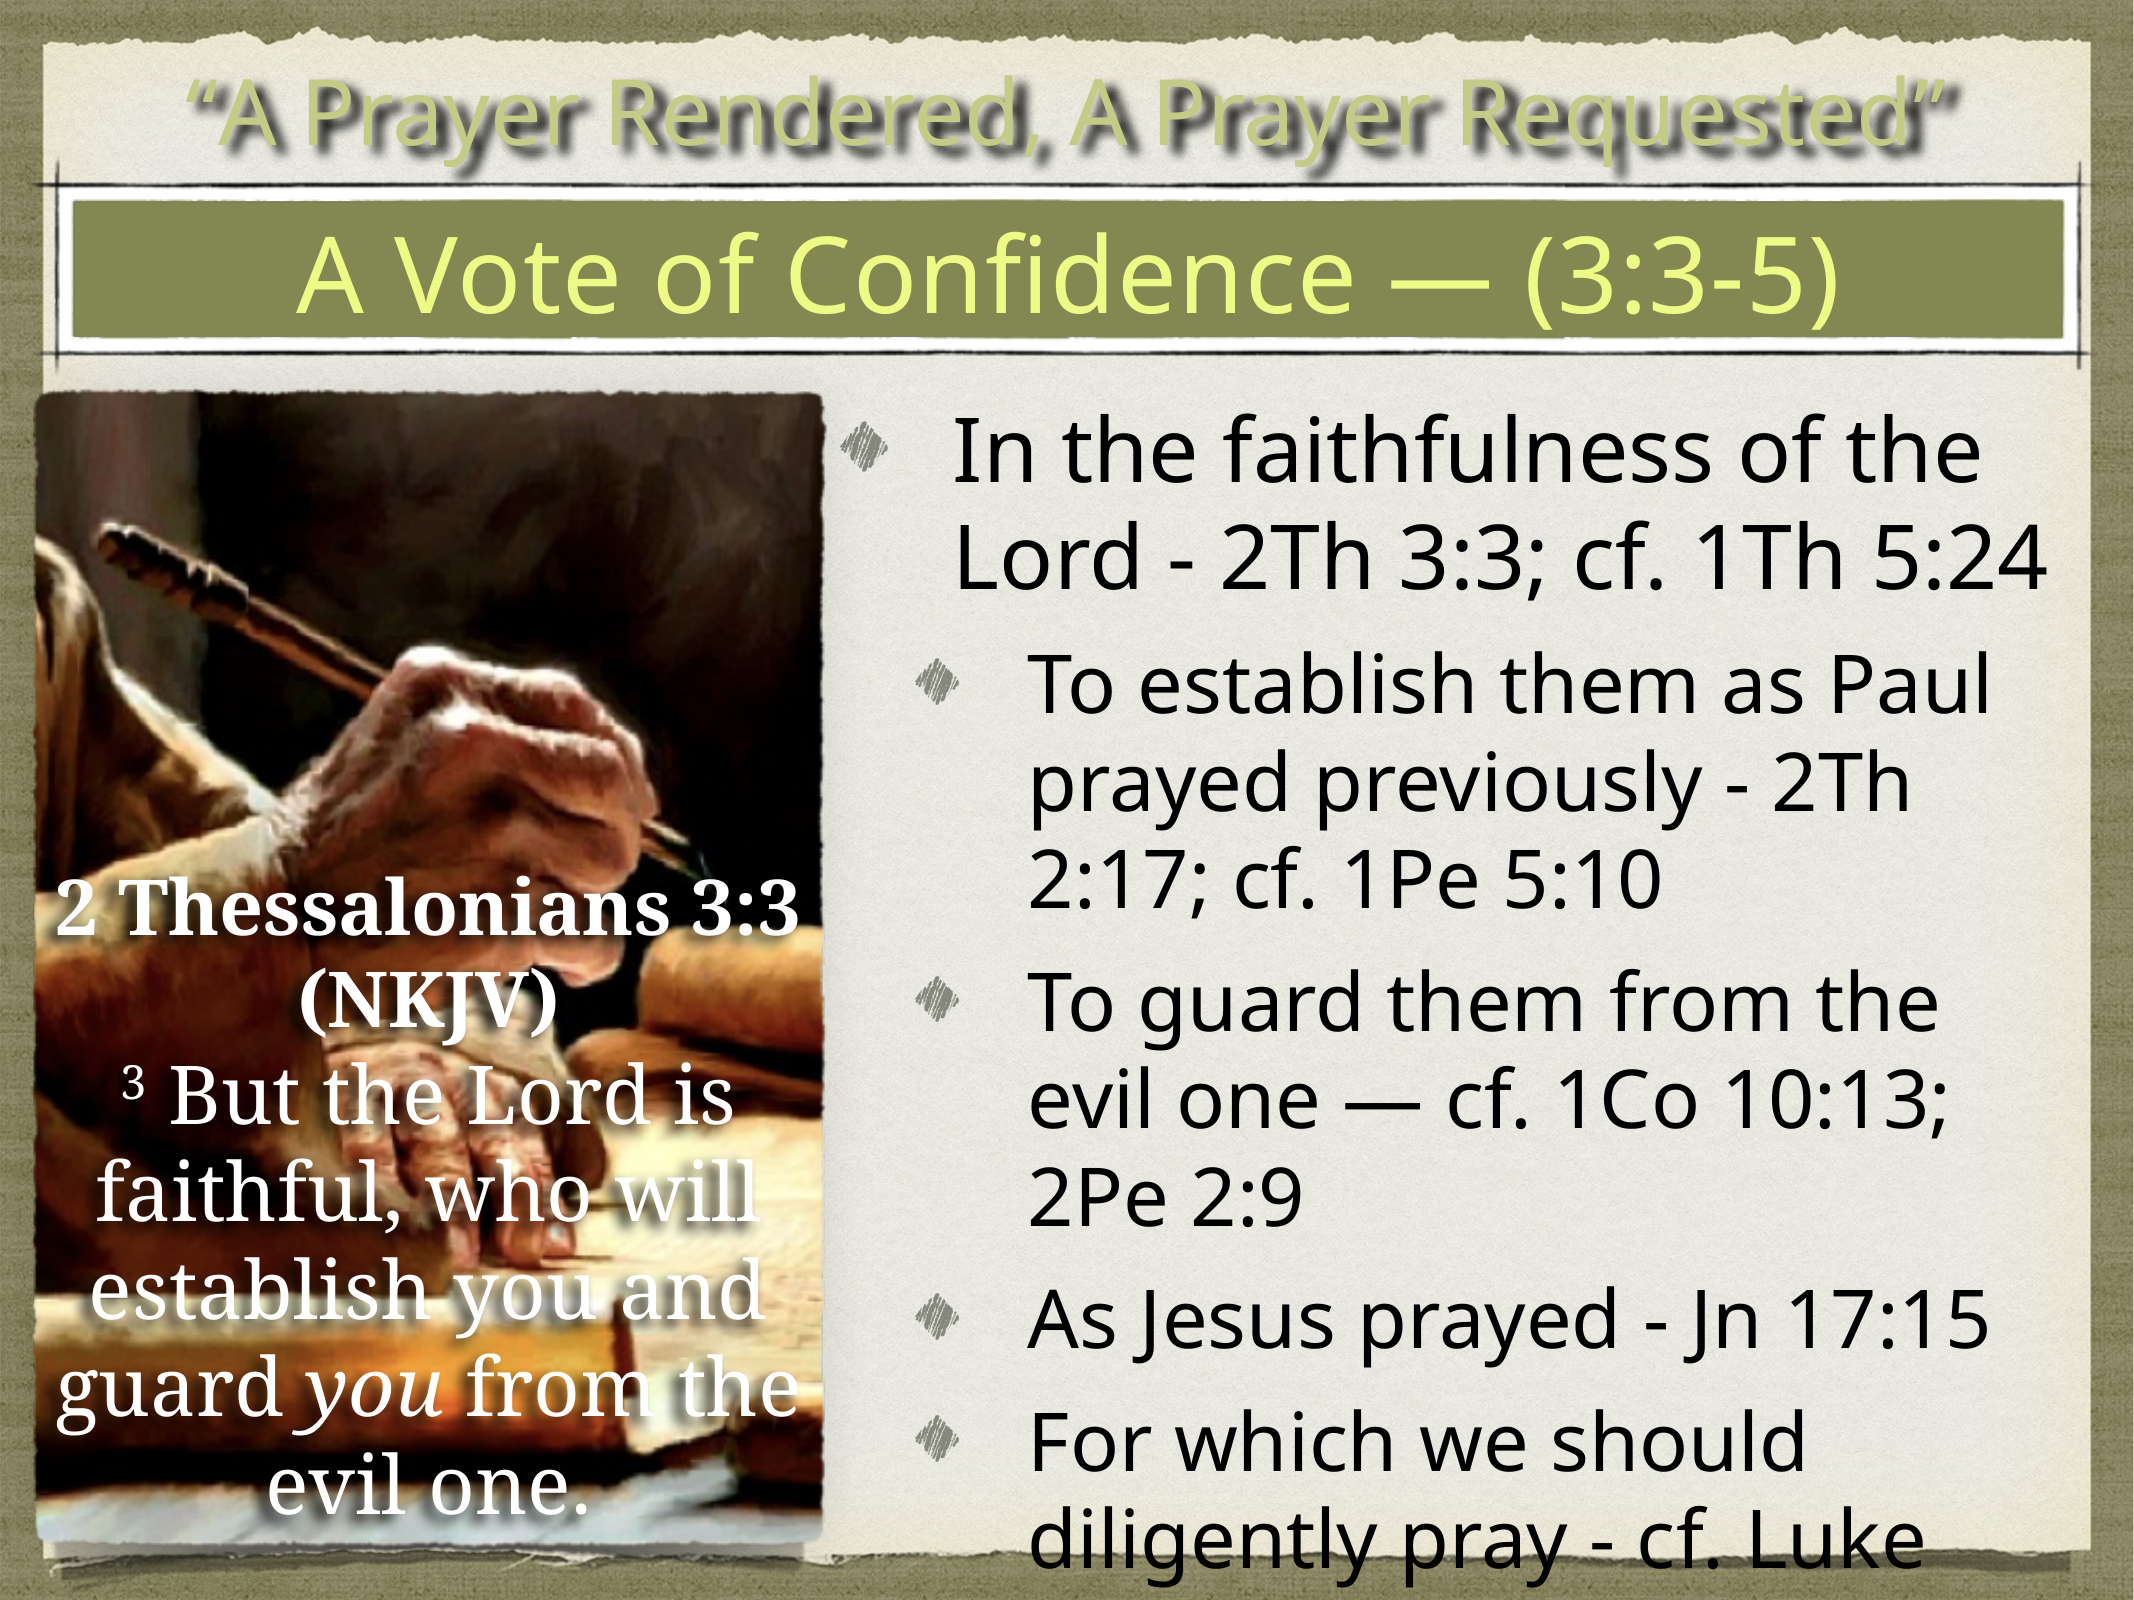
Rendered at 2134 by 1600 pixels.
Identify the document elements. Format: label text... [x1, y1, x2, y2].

text_box In the faithfulness of the Lord - 2Th 3:3; cf. 1Th 5:24 To establish them as Paul prayed previously - 2Th 2:17; cf. 1Pe 5:10 To guard them from the evil one — cf. 1Co 10:13; 2Pe 2:9 As Jesus prayed - Jn 17:15 For which we should diligently pray - cf. Luke 11:4 [875, 392, 2085, 1600]
picture [0, 0, 2134, 1600]
picture [915, 1415, 959, 1462]
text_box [14, 144, 2120, 392]
text_box “A Prayer Rendered, A Prayer Requested” [72, 57, 2062, 144]
picture [915, 658, 959, 705]
picture [915, 1293, 959, 1340]
picture [915, 976, 959, 1022]
